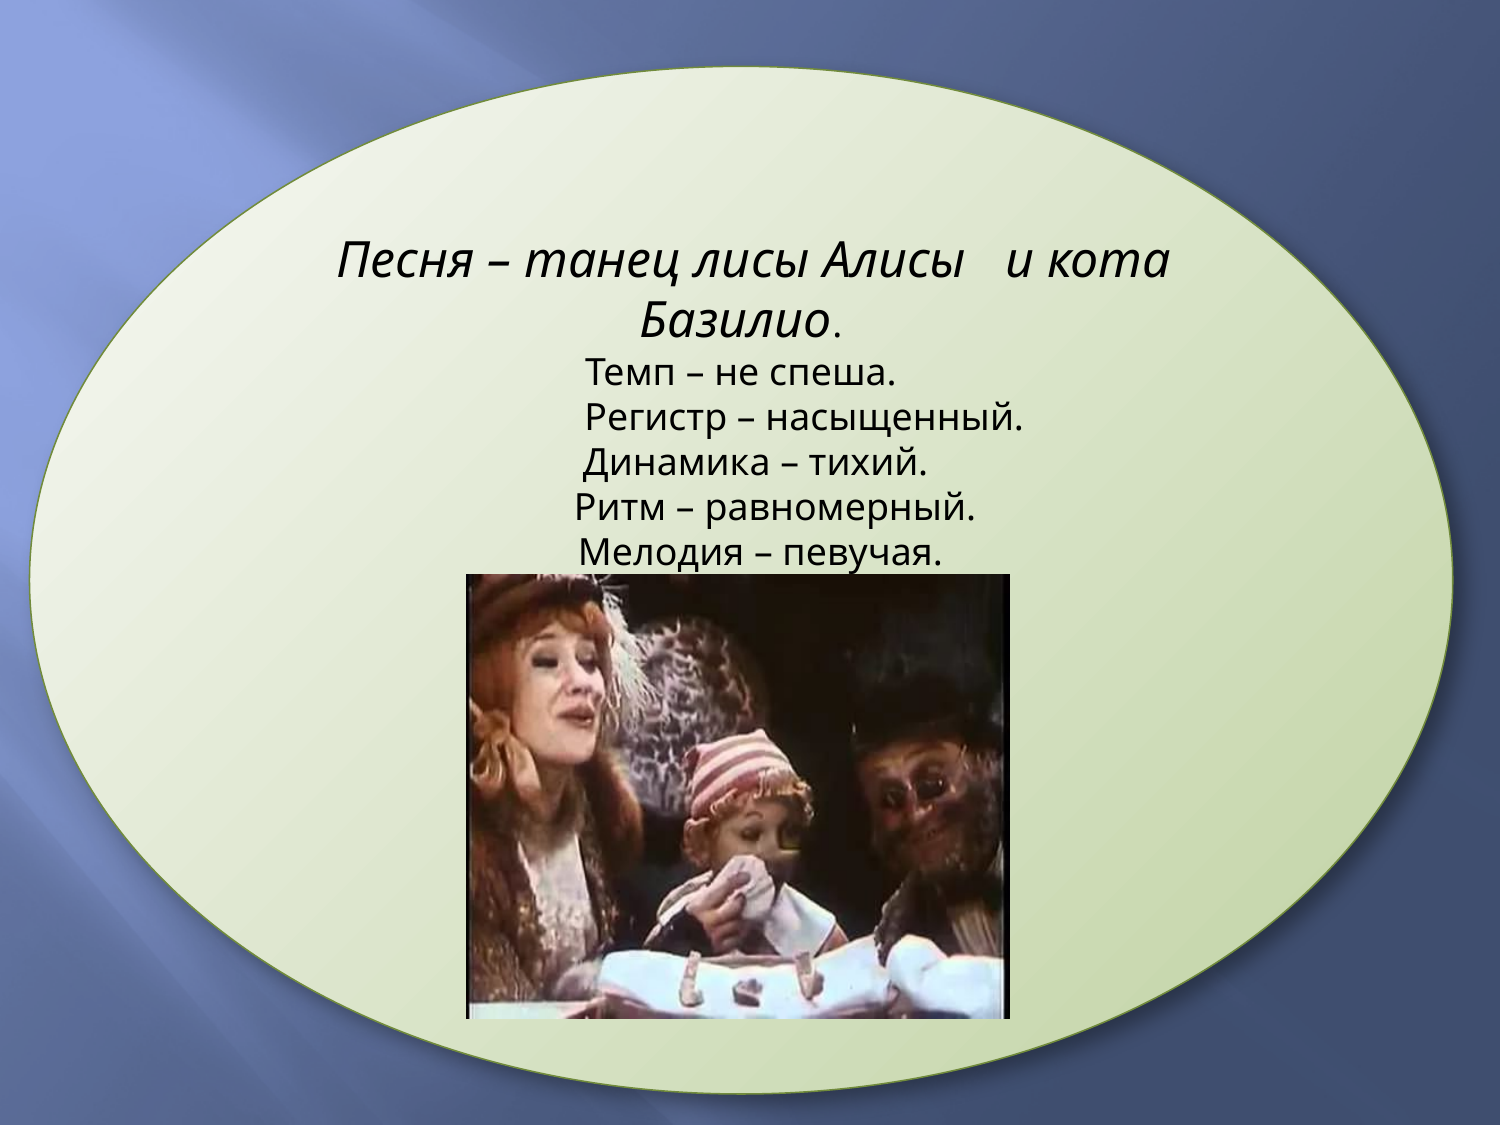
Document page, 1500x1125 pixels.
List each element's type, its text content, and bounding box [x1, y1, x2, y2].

text_box Песня – танец лисы Алисы и кота Базилио. Темп – не спеша. Регистр – насыщенный. Динамика – тихий. Ритм – равномерный. Мелодия – певучая. [28, 65, 1454, 1095]
picture [466, 574, 1011, 1019]
